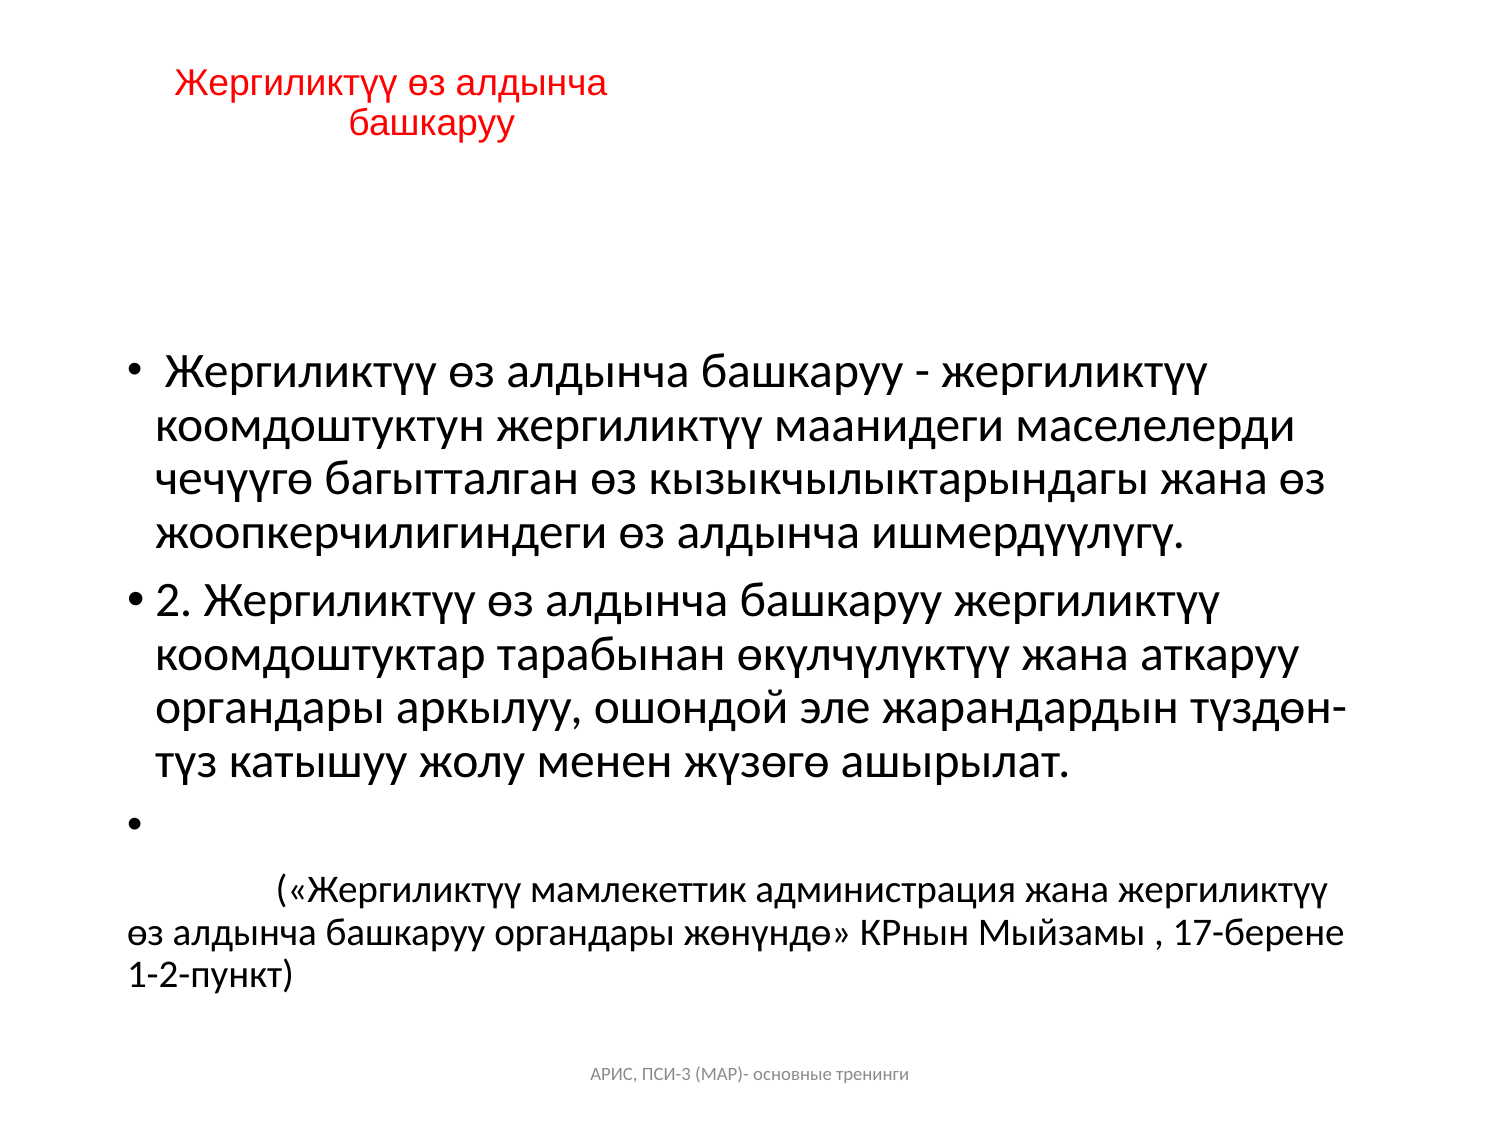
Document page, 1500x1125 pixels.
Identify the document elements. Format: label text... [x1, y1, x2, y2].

list Жергиликтүү өз алдынча башкаруу - жергиликтүү коомдоштуктун жергиликтүү маанидеги маселелерди чечүүгө багытталган өз кызыкчылыктарындагы жана өз жоопкерчилигиндеги өз алдынча ишмердүүлүгү. 2. Жергиликтүү өз алдынча башкаруу жергиликтүү коомдоштуктар тарабынан өкүлчүлүктүү жана аткаруу органдары аркылуу, ошондой эле жарандардын түздөн-түз катышуу жолу менен жүзөгө ашырылат. («Жергиликтүү мамлекеттик администрация жана жергиликтүү өз алдынча башкаруу органдары жөнүндө» КРнын Мыйзамы , 17-берене 1-2-пункт) [112, 208, 1388, 1005]
footer АРИС, ПСИ-3 (МАР)- основные тренинги [496, 1042, 1004, 1103]
title Жергиликтүү өз алдынча башкаруу [159, 55, 1329, 197]
